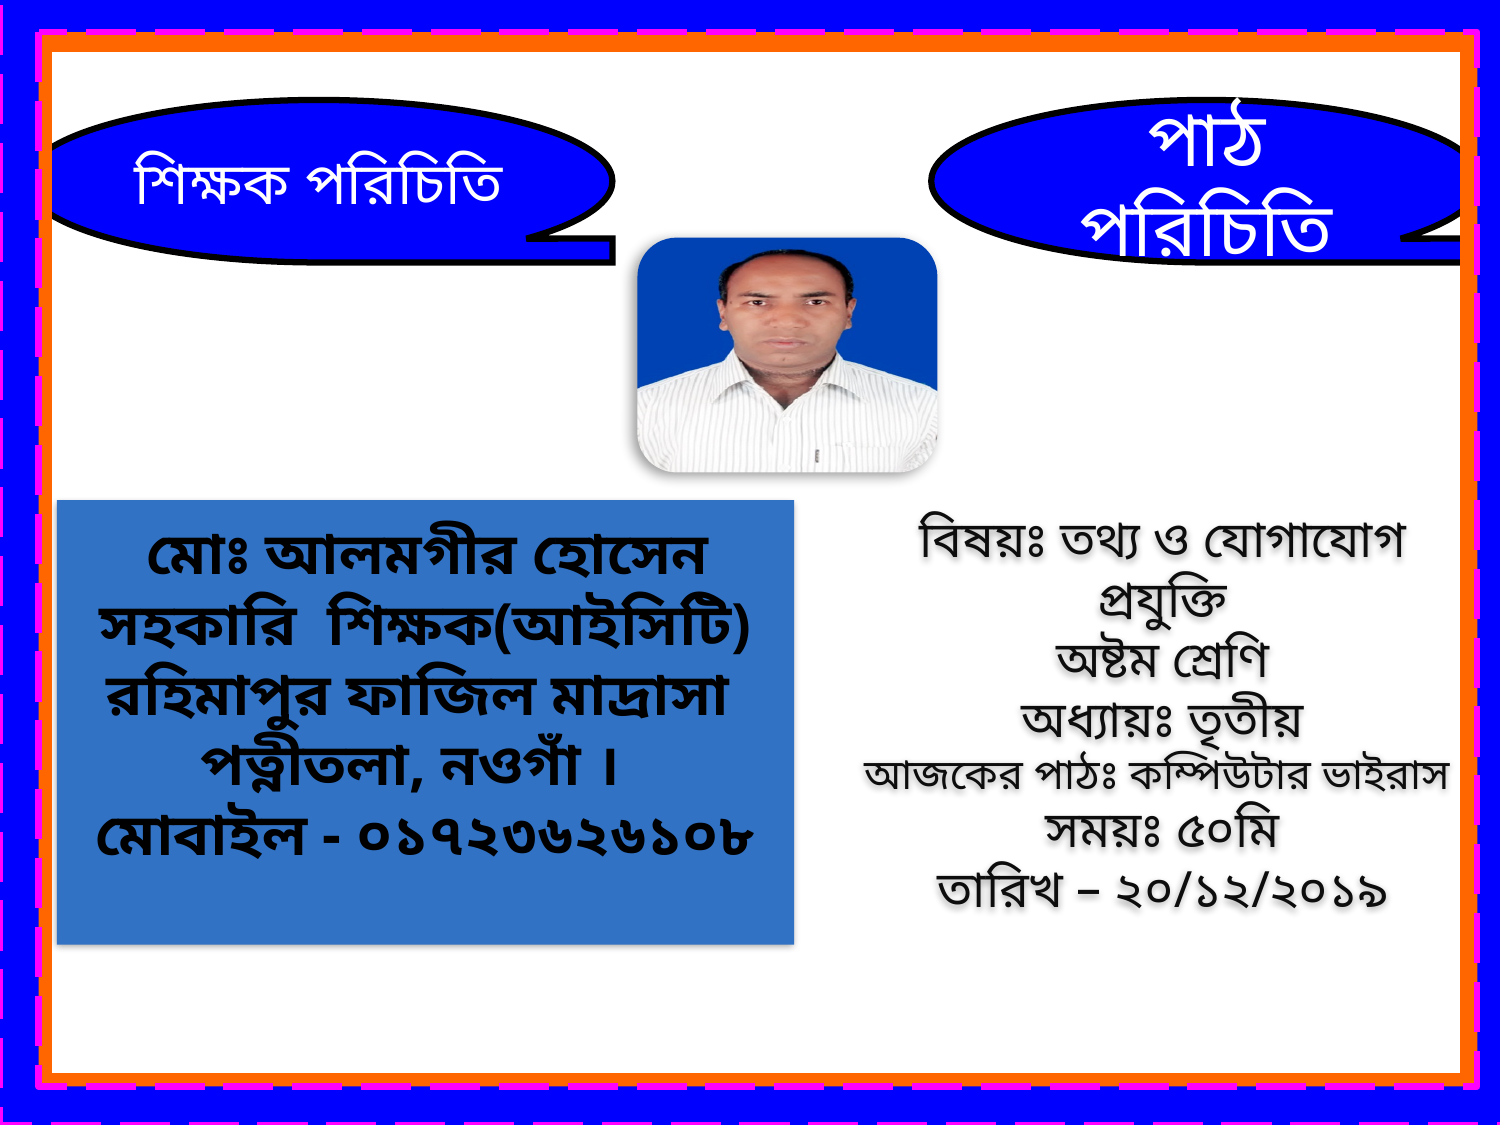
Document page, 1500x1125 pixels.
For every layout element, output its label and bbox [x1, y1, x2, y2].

text_box [39, 37, 1475, 1086]
text_box [0, 0, 1500, 1125]
picture [637, 237, 938, 473]
